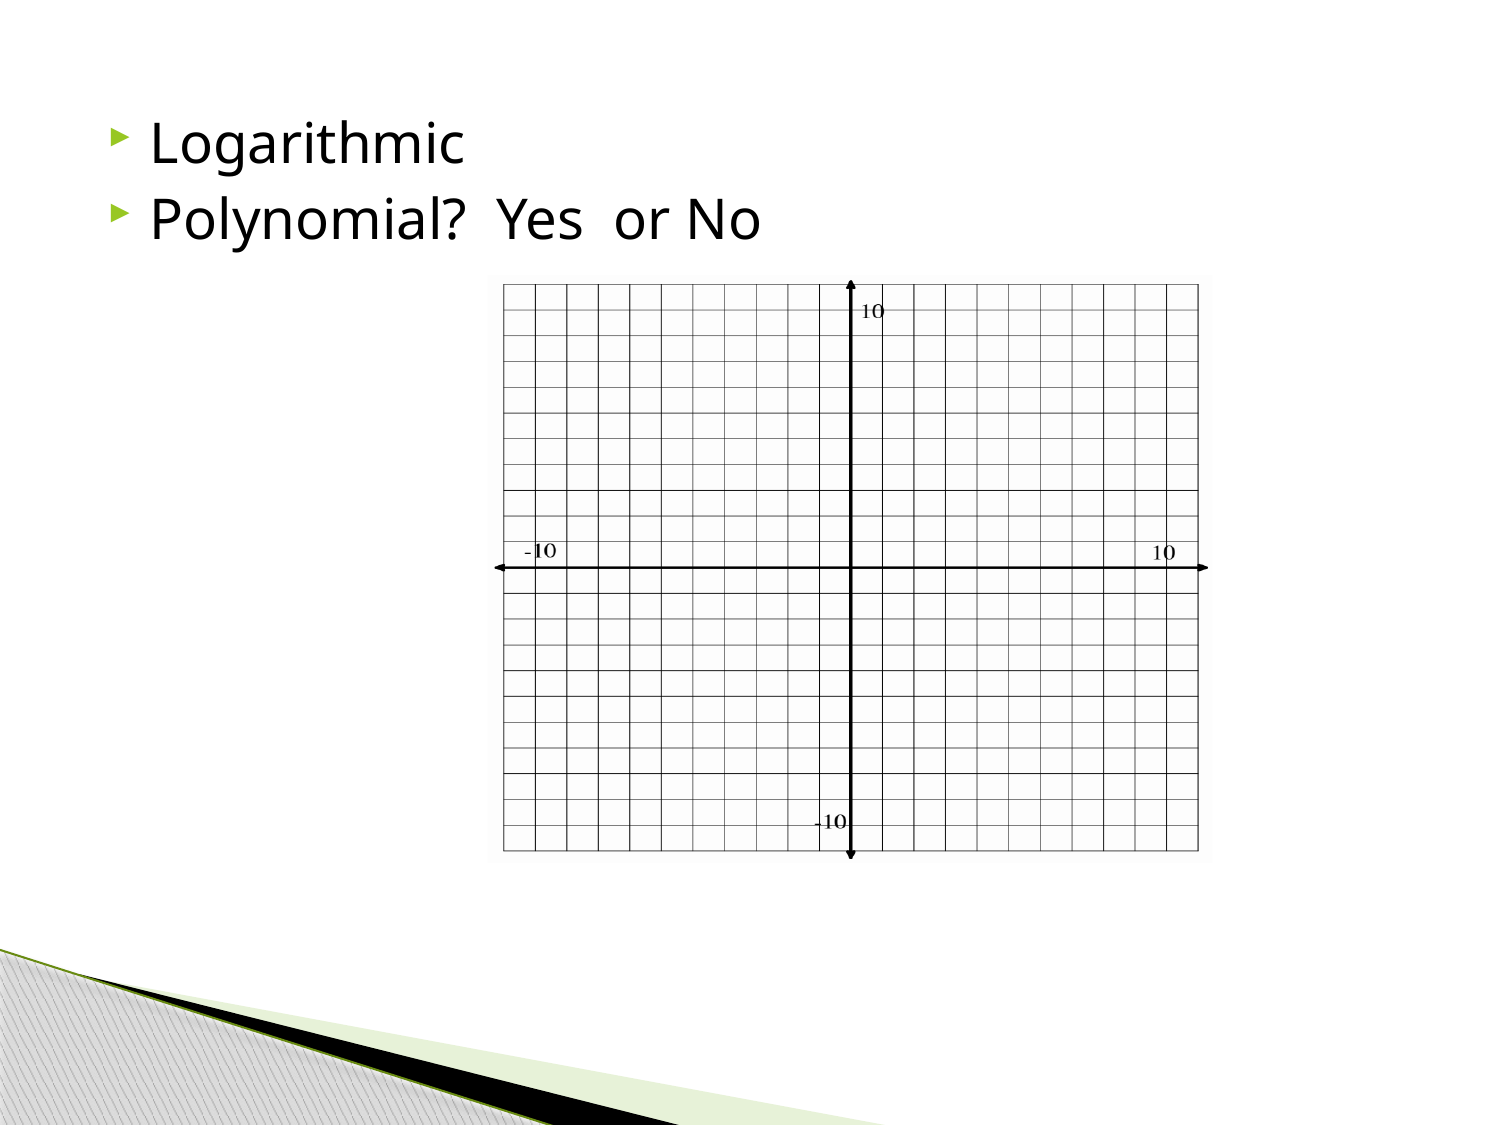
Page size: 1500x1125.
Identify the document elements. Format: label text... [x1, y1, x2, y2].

list Logarithmic Polynomial? Yes or No [75, 99, 1425, 986]
picture [487, 274, 1213, 863]
